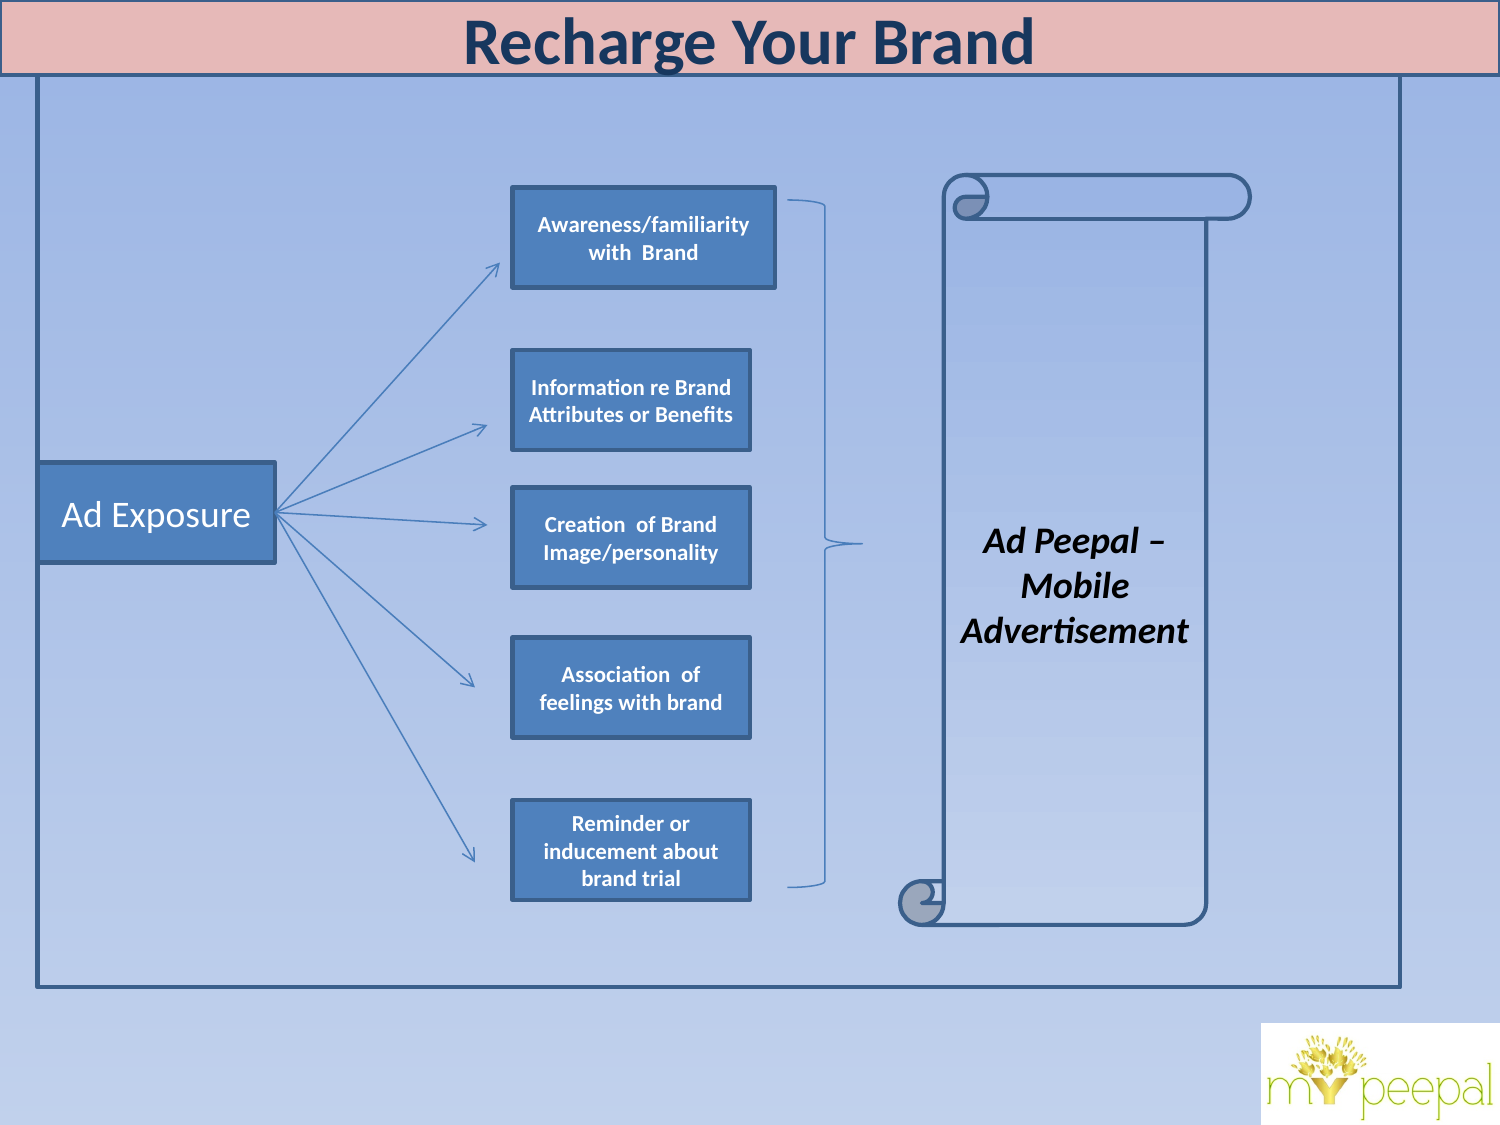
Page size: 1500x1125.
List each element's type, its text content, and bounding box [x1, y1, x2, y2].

text_box Reminder or inducement about brand trial [510, 798, 752, 902]
text_box Ad Peepal – Mobile Advertisement [897, 172, 1253, 928]
text_box Information re Brand Attributes or Benefits [510, 348, 752, 452]
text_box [477, 512, 488, 526]
text_box Awareness/familiarity with Brand [510, 185, 777, 290]
text_box [35, 77, 1402, 989]
text_box Ad Exposure [35, 460, 268, 565]
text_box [274, 512, 476, 863]
text_box Association of feelings with brand [510, 635, 752, 740]
picture [1260, 1023, 1500, 1125]
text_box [274, 262, 501, 513]
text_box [274, 424, 488, 512]
text_box Recharge Your Brand [0, 0, 1500, 77]
text_box [787, 199, 864, 889]
text_box Creation of Brand Image/personality [510, 485, 752, 590]
